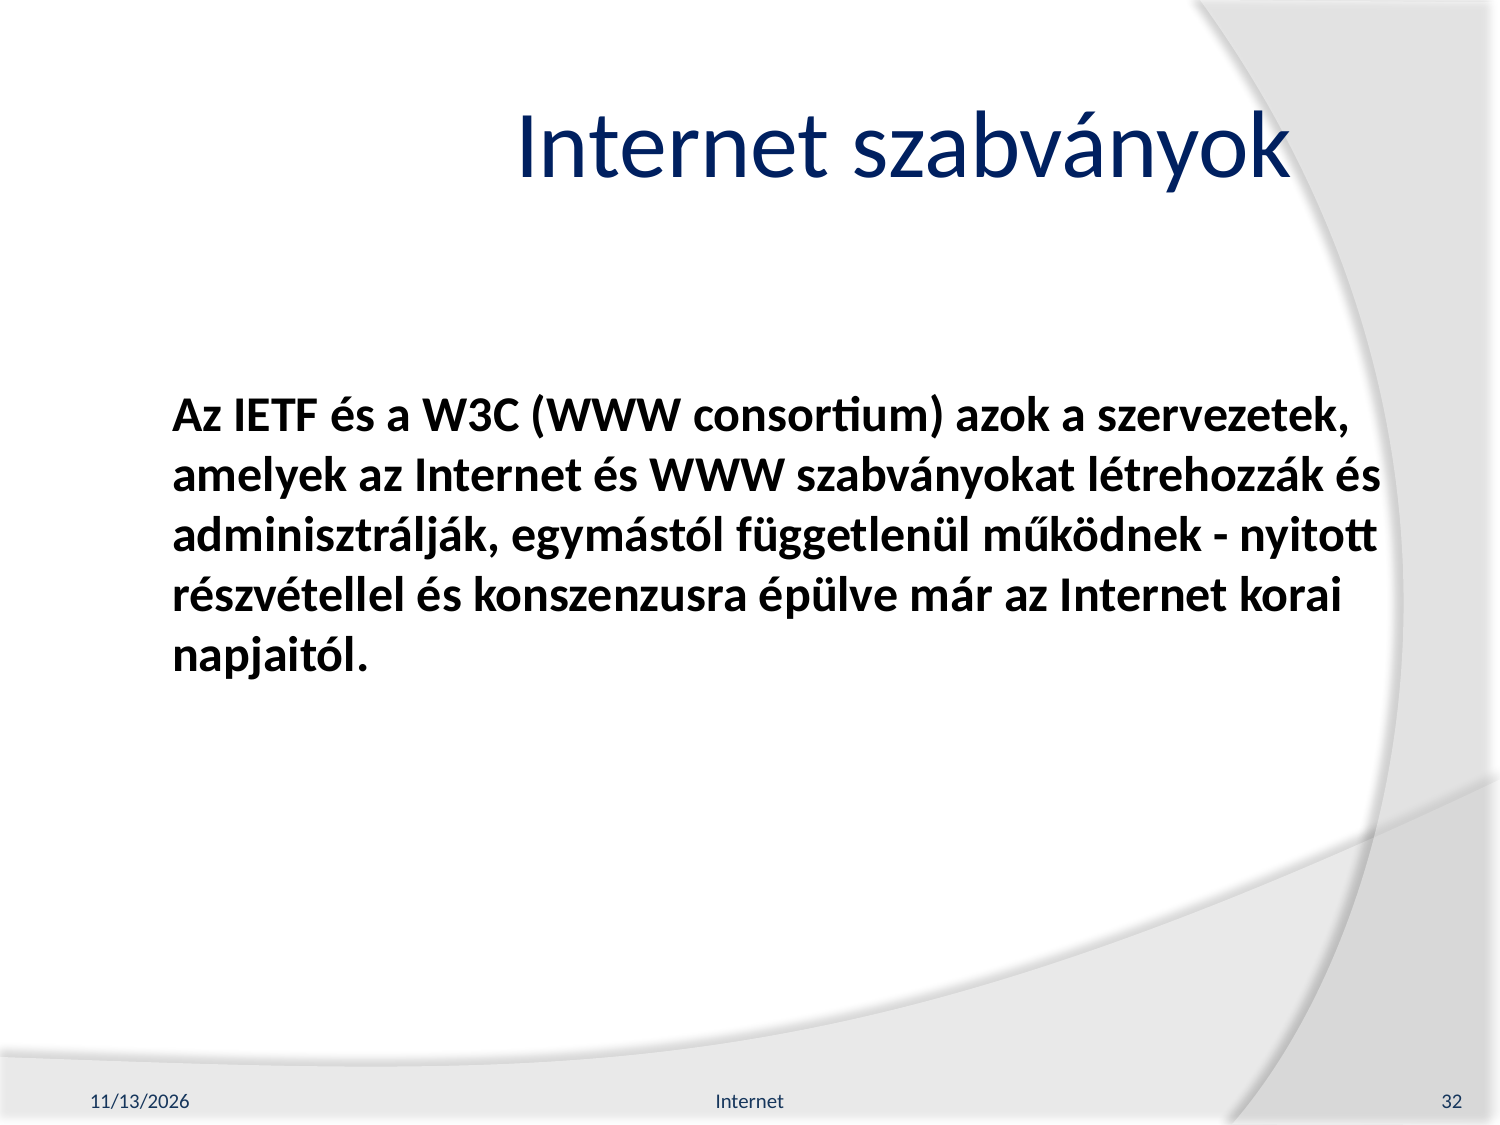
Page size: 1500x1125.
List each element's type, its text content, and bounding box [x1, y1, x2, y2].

title Internet szabványok [74, 44, 1301, 233]
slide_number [75, 1053, 425, 1114]
footer Internet [512, 1053, 988, 1114]
list Az IETF és a W3C (WWW consortium) azok a szervezetek, amelyek az Internet és WWW szabványokat létrehozzák és adminisztrálják, egymástól függetlenül működnek - nyitott részvétellel és konszenzusra épülve már az Internet korai napjaitól. [88, 373, 1427, 953]
slide_number 32 [1337, 1053, 1463, 1114]
